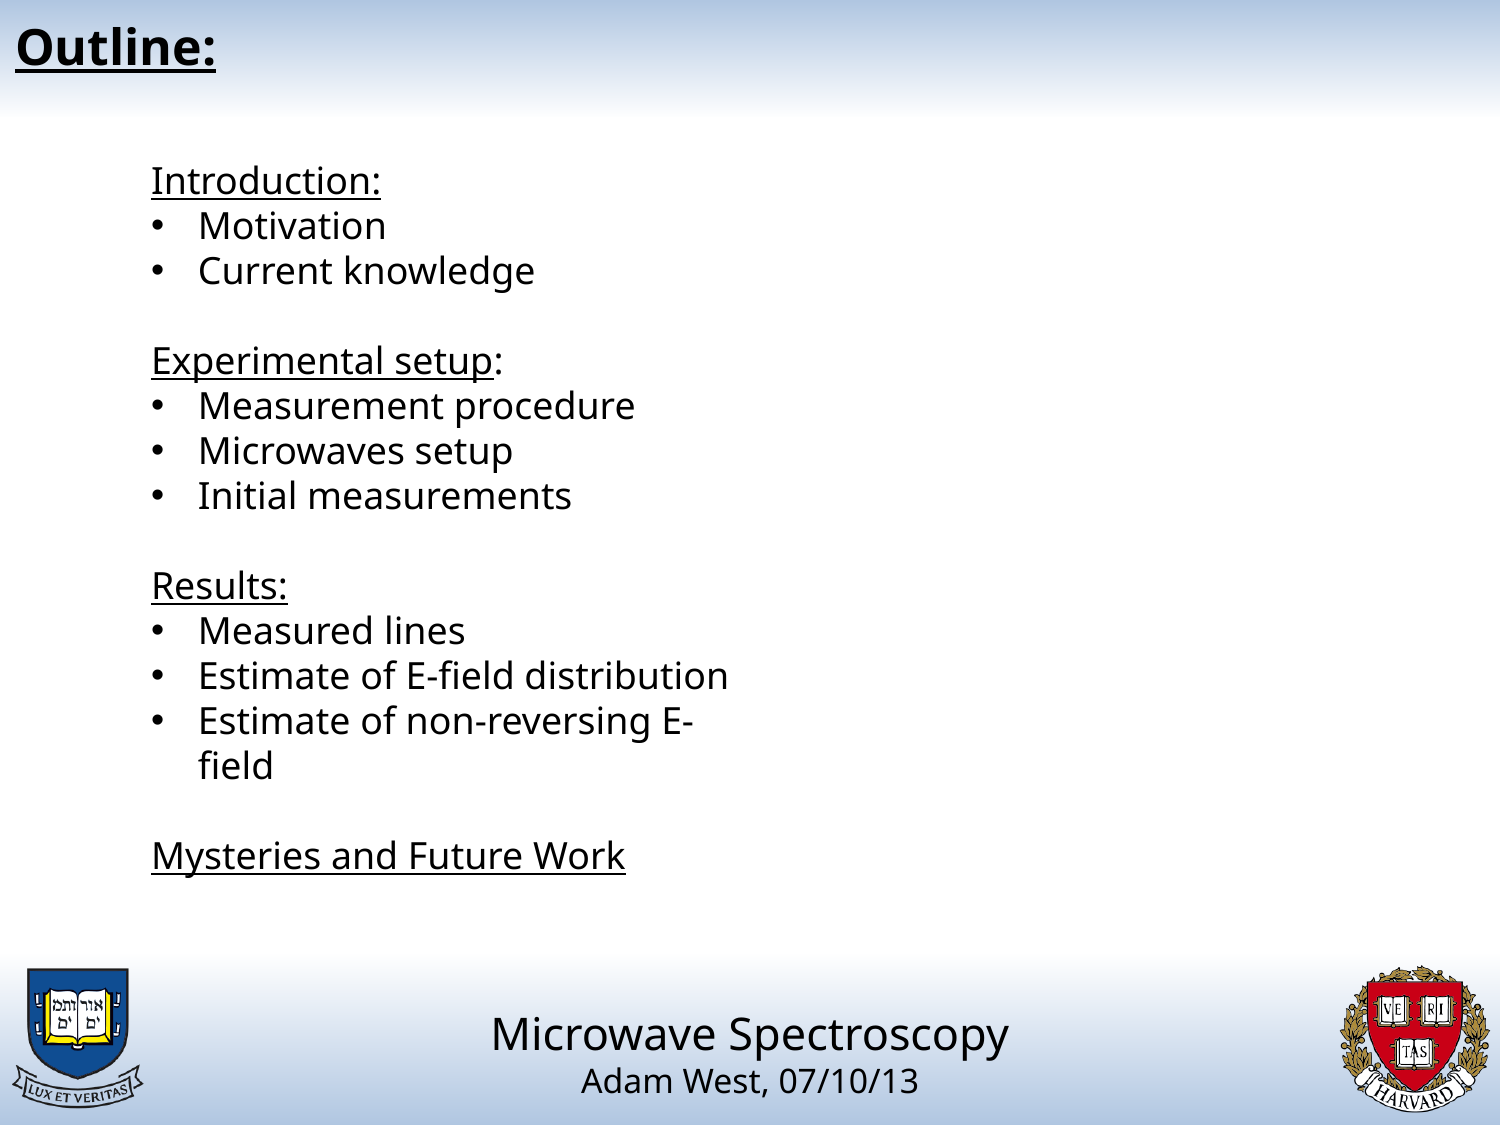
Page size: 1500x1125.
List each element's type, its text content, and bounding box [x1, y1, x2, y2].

picture [1330, 953, 1499, 1123]
text_box Microwave Spectroscopy Adam West, 07/10/13 [474, 994, 1025, 1111]
picture [4, 965, 151, 1111]
text_box Outline: [0, 0, 404, 104]
text_box [0, 0, 1500, 119]
text_box [0, 952, 1331, 1125]
text_box Introduction: Motivation Current knowledge Experimental setup: Measurement procedure Microwaves setup Initial measurements Results: Measured lines Estimate of E-field distribution Estimate of non-reversing E-field Mysteries and Future Work [136, 149, 772, 885]
